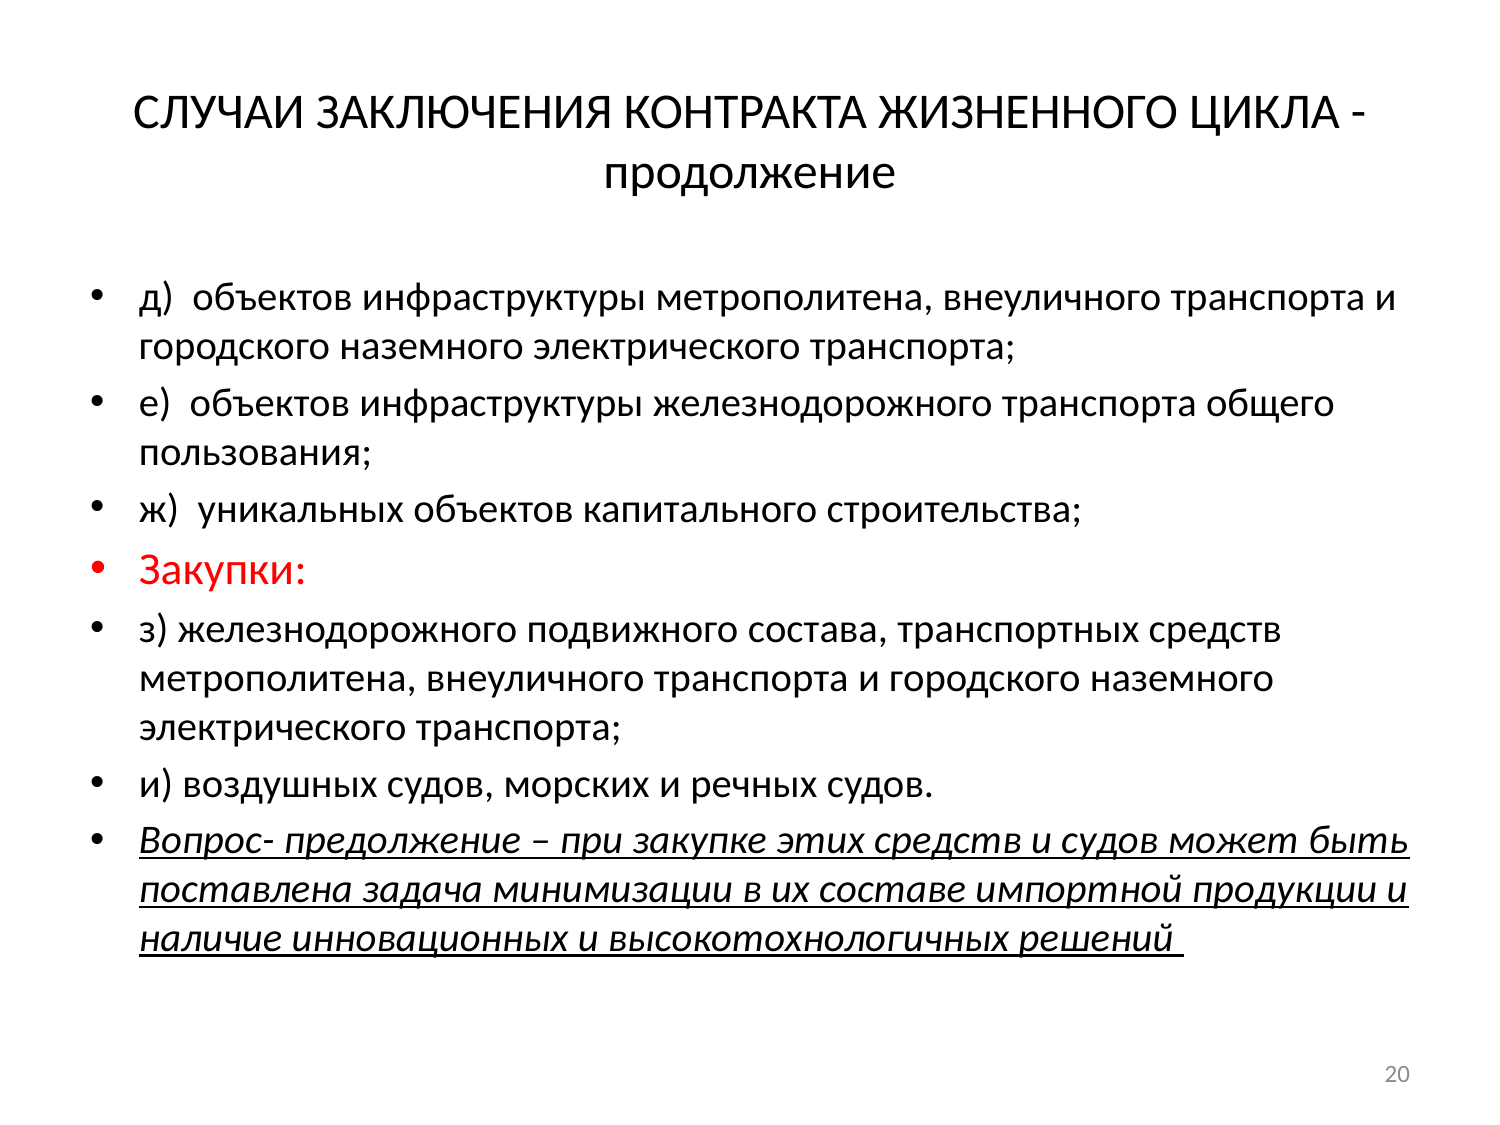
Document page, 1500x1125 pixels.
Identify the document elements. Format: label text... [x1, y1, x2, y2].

list д) объектов инфраструктуры метрополитена, внеуличного транспорта и городского наземного электрического транспорта; е) объектов инфраструктуры железнодорожного транспорта общего пользования; ж) уникальных объектов капитального строительства; Закупки: з) железнодорожного подвижного состава, транспортных средств метрополитена, внеуличного транспорта и городского наземного электрического транспорта; и) воздушных судов, морских и речных судов. Вопрос- предолжение – при закупке этих средств и судов может быть поставлена задача минимизации в их составе импортной продукции и наличие инновационных и высокотохнологичных решений [75, 262, 1425, 1005]
slide_number 20 [1074, 1042, 1425, 1103]
title СЛУЧАИ ЗАКЛЮЧЕНИЯ КОНТРАКТА ЖИЗНЕННОГО ЦИКЛА - продолжение [75, 45, 1425, 233]
